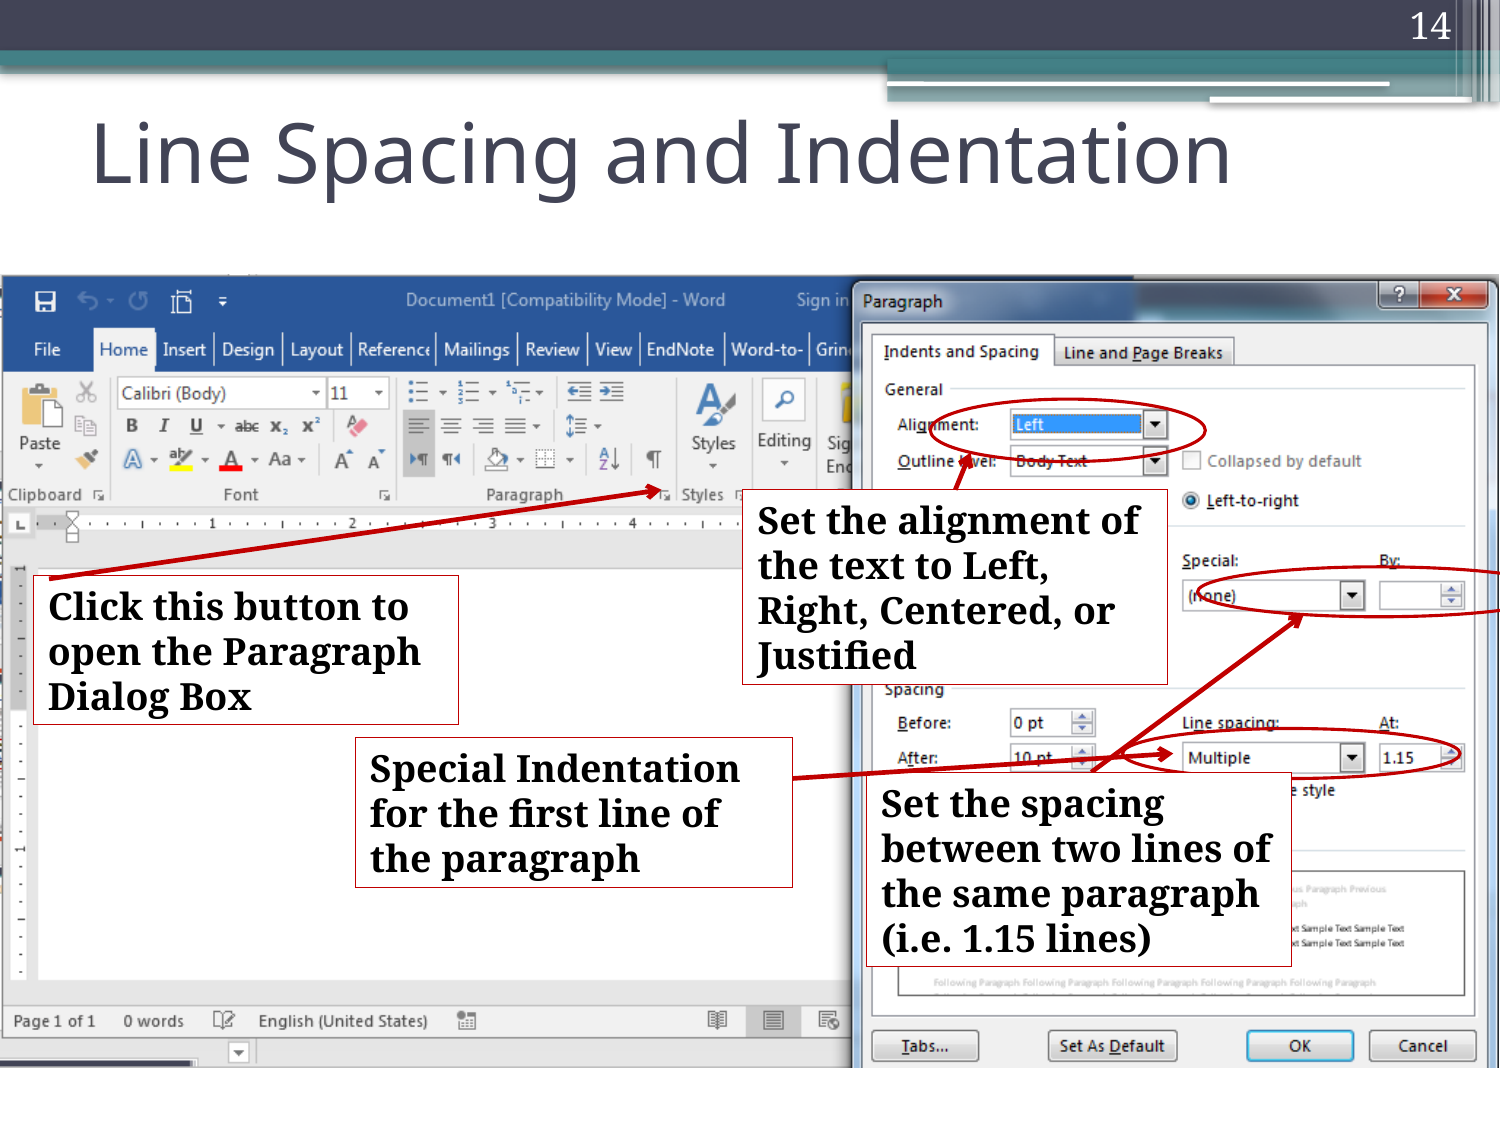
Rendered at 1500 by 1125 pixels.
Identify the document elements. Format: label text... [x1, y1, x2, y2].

title Line Spacing and Indentation [75, 62, 1425, 238]
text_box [0, 274, 1500, 1068]
slide_number 14 [1341, 0, 1466, 61]
